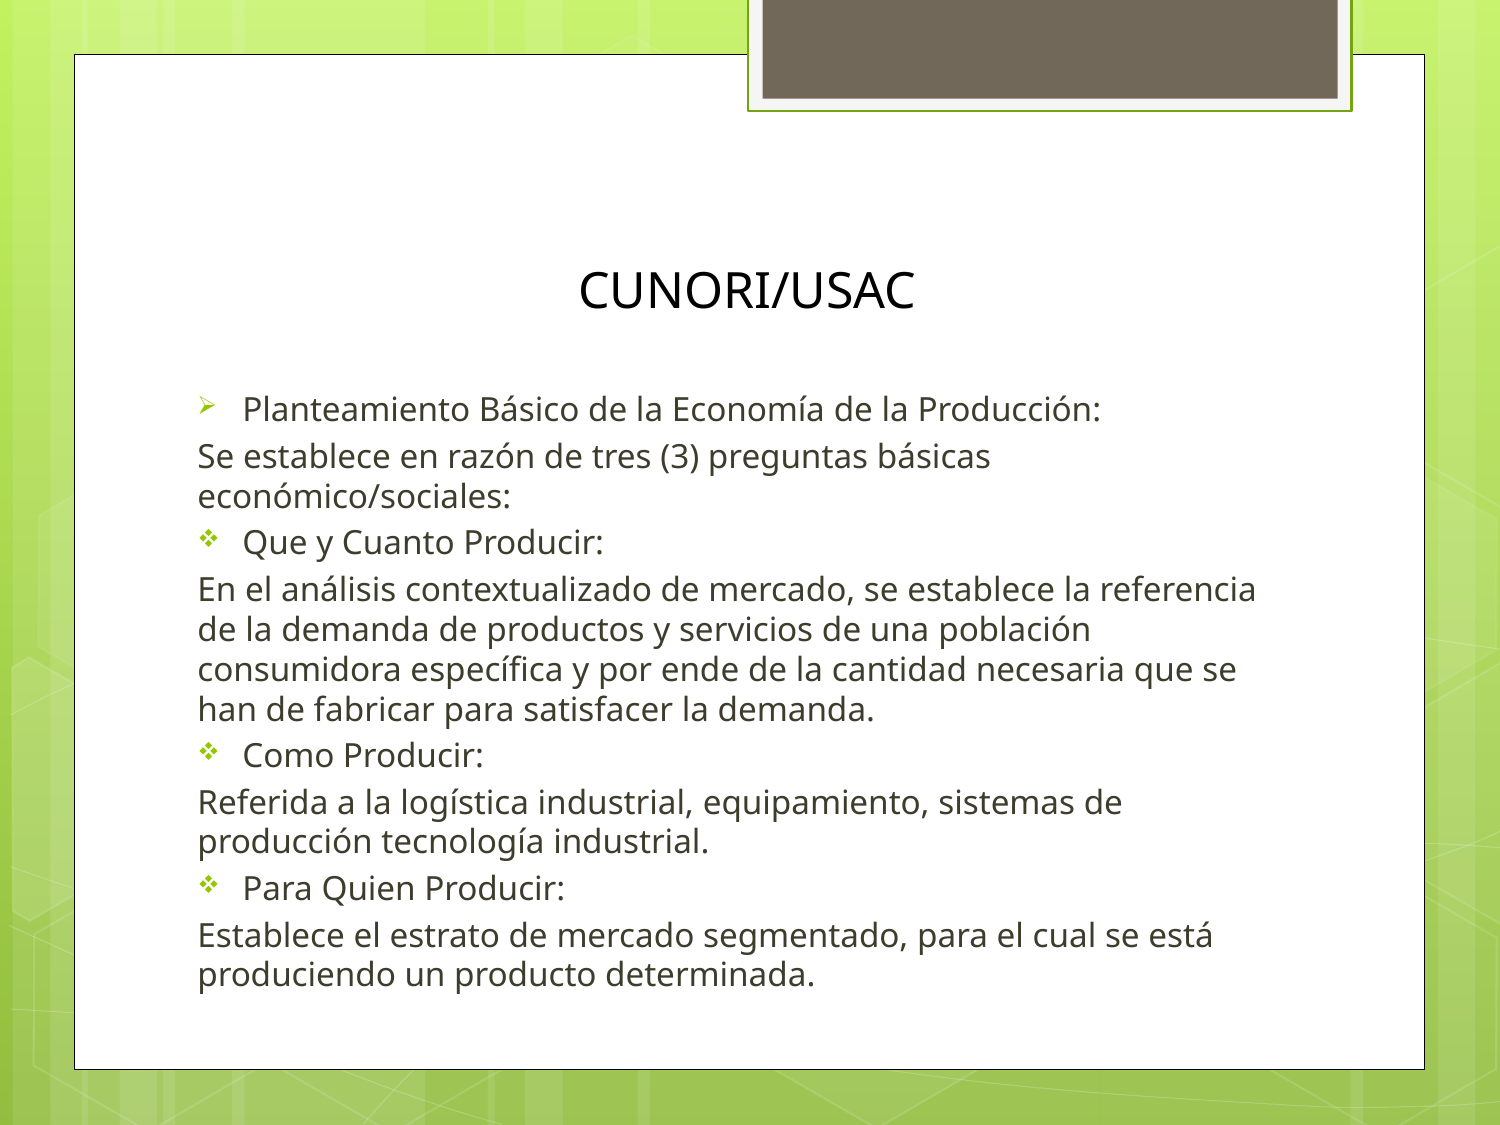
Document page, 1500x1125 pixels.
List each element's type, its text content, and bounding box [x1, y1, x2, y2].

list Planteamiento Básico de la Economía de la Producción: Se establece en razón de tres (3) preguntas básicas económico/sociales: Que y Cuanto Producir: En el análisis contextualizado de mercado, se establece la referencia de la demanda de productos y servicios de una población consumidora específica y por ende de la cantidad necesaria que se han de fabricar para satisfacer la demanda. Como Producir: Referida a la logística industrial, equipamiento, sistemas de producción tecnología industrial. Para Quien Producir: Establece el estrato de mercado segmentado, para el cual se está produciendo un producto determinada. [171, 381, 1283, 1012]
title CUNORI/USAC [171, 137, 1324, 327]
